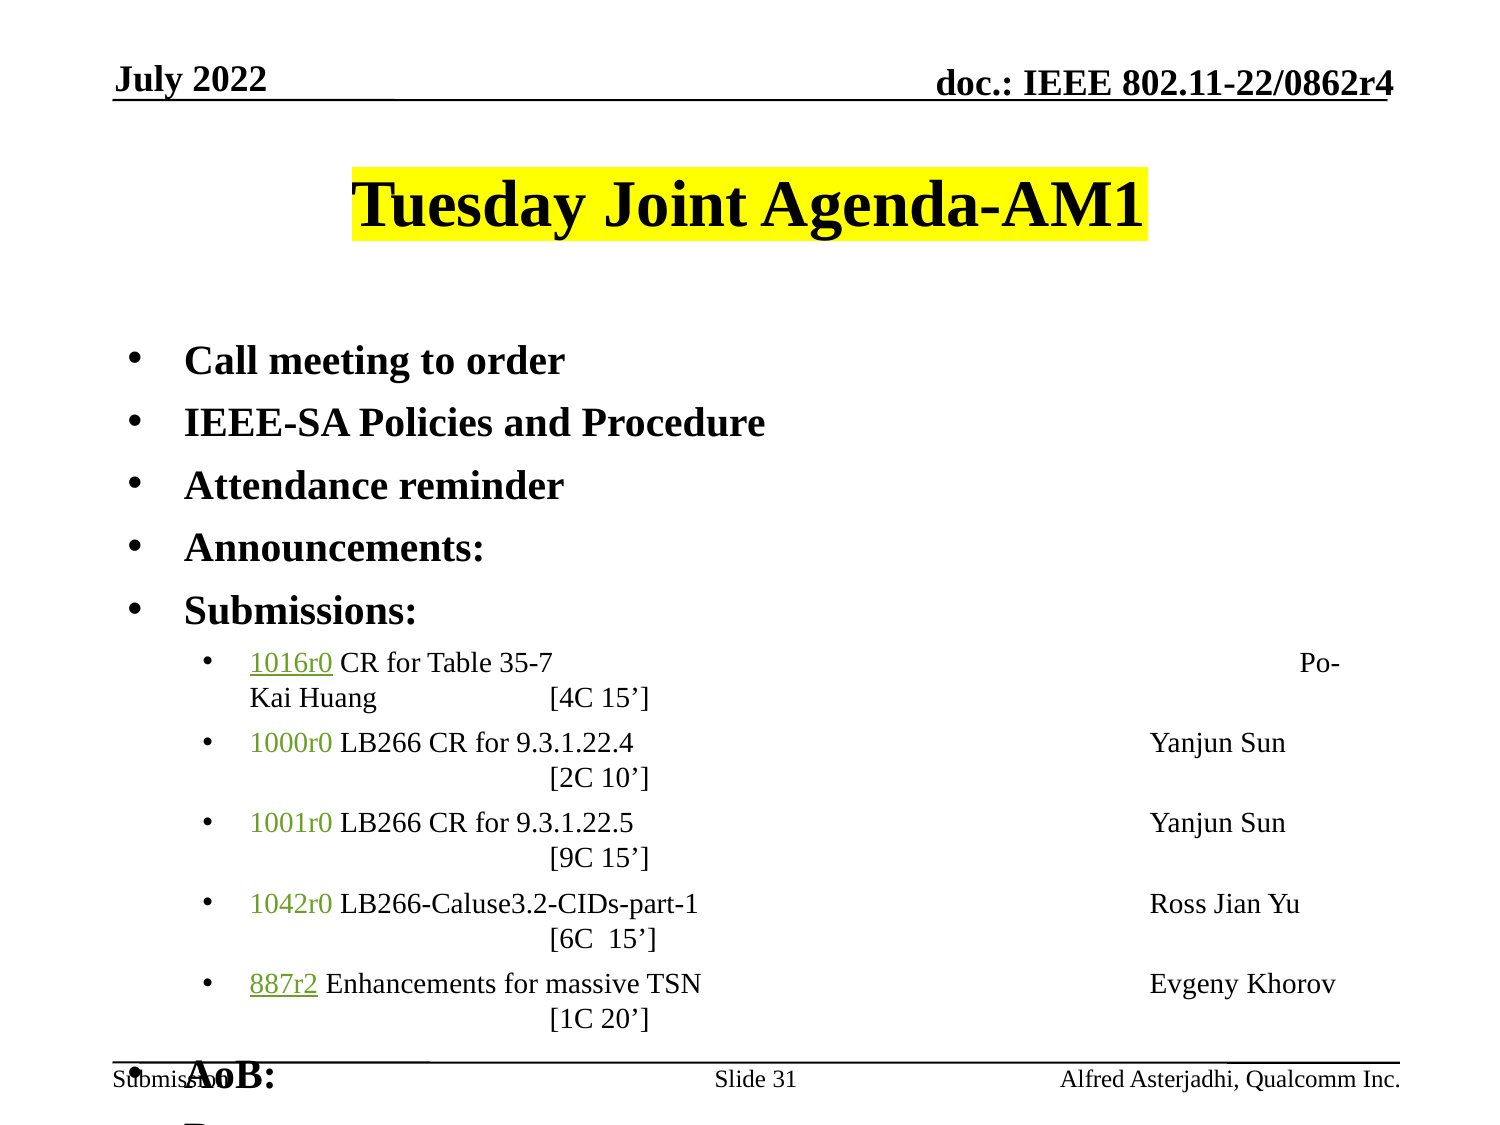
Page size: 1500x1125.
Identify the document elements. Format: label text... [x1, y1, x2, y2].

footer Alfred Asterjadhi, Qualcomm Inc. [878, 1061, 1402, 1093]
list Call meeting to order IEEE-SA Policies and Procedure Attendance reminder Announcements: Submissions: 1016r0 CR for Table 35-7 Po-Kai Huang [4C 15’] 1000r0 LB266 CR for 9.3.1.22.4 Yanjun Sun [2C 10’] 1001r0 LB266 CR for 9.3.1.22.5 Yanjun Sun [9C 15’] 1042r0 LB266-Caluse3.2-CIDs-part-1 Ross Jian Yu [6C 15’] 887r2 Enhancements for massive TSN Evgeny Khorov [1C 20’] AoB: Recess [112, 324, 1388, 1000]
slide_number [114, 54, 423, 100]
slide_number Slide 31 [712, 1061, 800, 1123]
title Tuesday Joint Agenda-AM1 [112, 112, 1388, 288]
